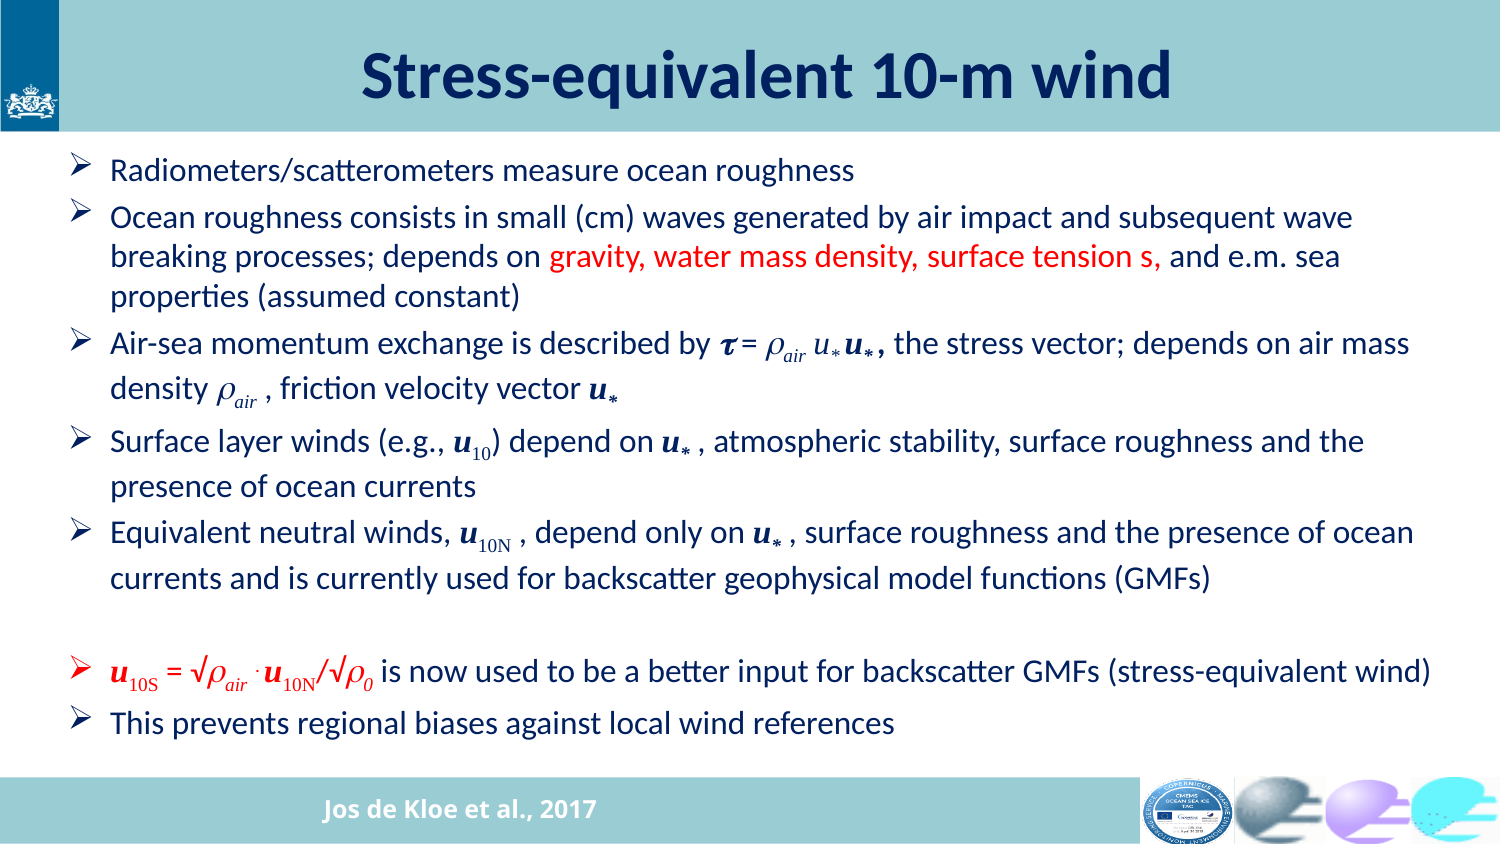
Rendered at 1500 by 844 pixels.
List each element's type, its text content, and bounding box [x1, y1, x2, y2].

text_box Jos de Kloe et al., 2017 [309, 786, 613, 835]
picture [0, 0, 59, 133]
picture [6, 84, 57, 119]
list Radiometers/scatterometers measure ocean roughness Ocean roughness consists in small (cm) waves generated by air impact and subsequent wave breaking processes; depends on gravity, water mass density, surface tension s, and e.m. sea properties (assumed constant) Air-sea momentum exchange is described by t = rair u* u* , the stress vector; depends on air mass density rair , friction velocity vector u* Surface layer winds (e.g., u10) depend on u* , atmospheric stability, surface roughness and the presence of ocean currents Equivalent neutral winds, u10N , depend only on u* , surface roughness and the presence of ocean currents and is currently used for backscatter geophysical model functions (GMFs) u10S = √rair . u10N/√r0 is now used to be a better input for backscatter GMFs (stress-equivalent wind) This prevents regional biases against local wind references [52, 140, 1459, 813]
picture [1140, 777, 1500, 844]
title Stress-equivalent 10-m wind [243, 27, 1292, 115]
